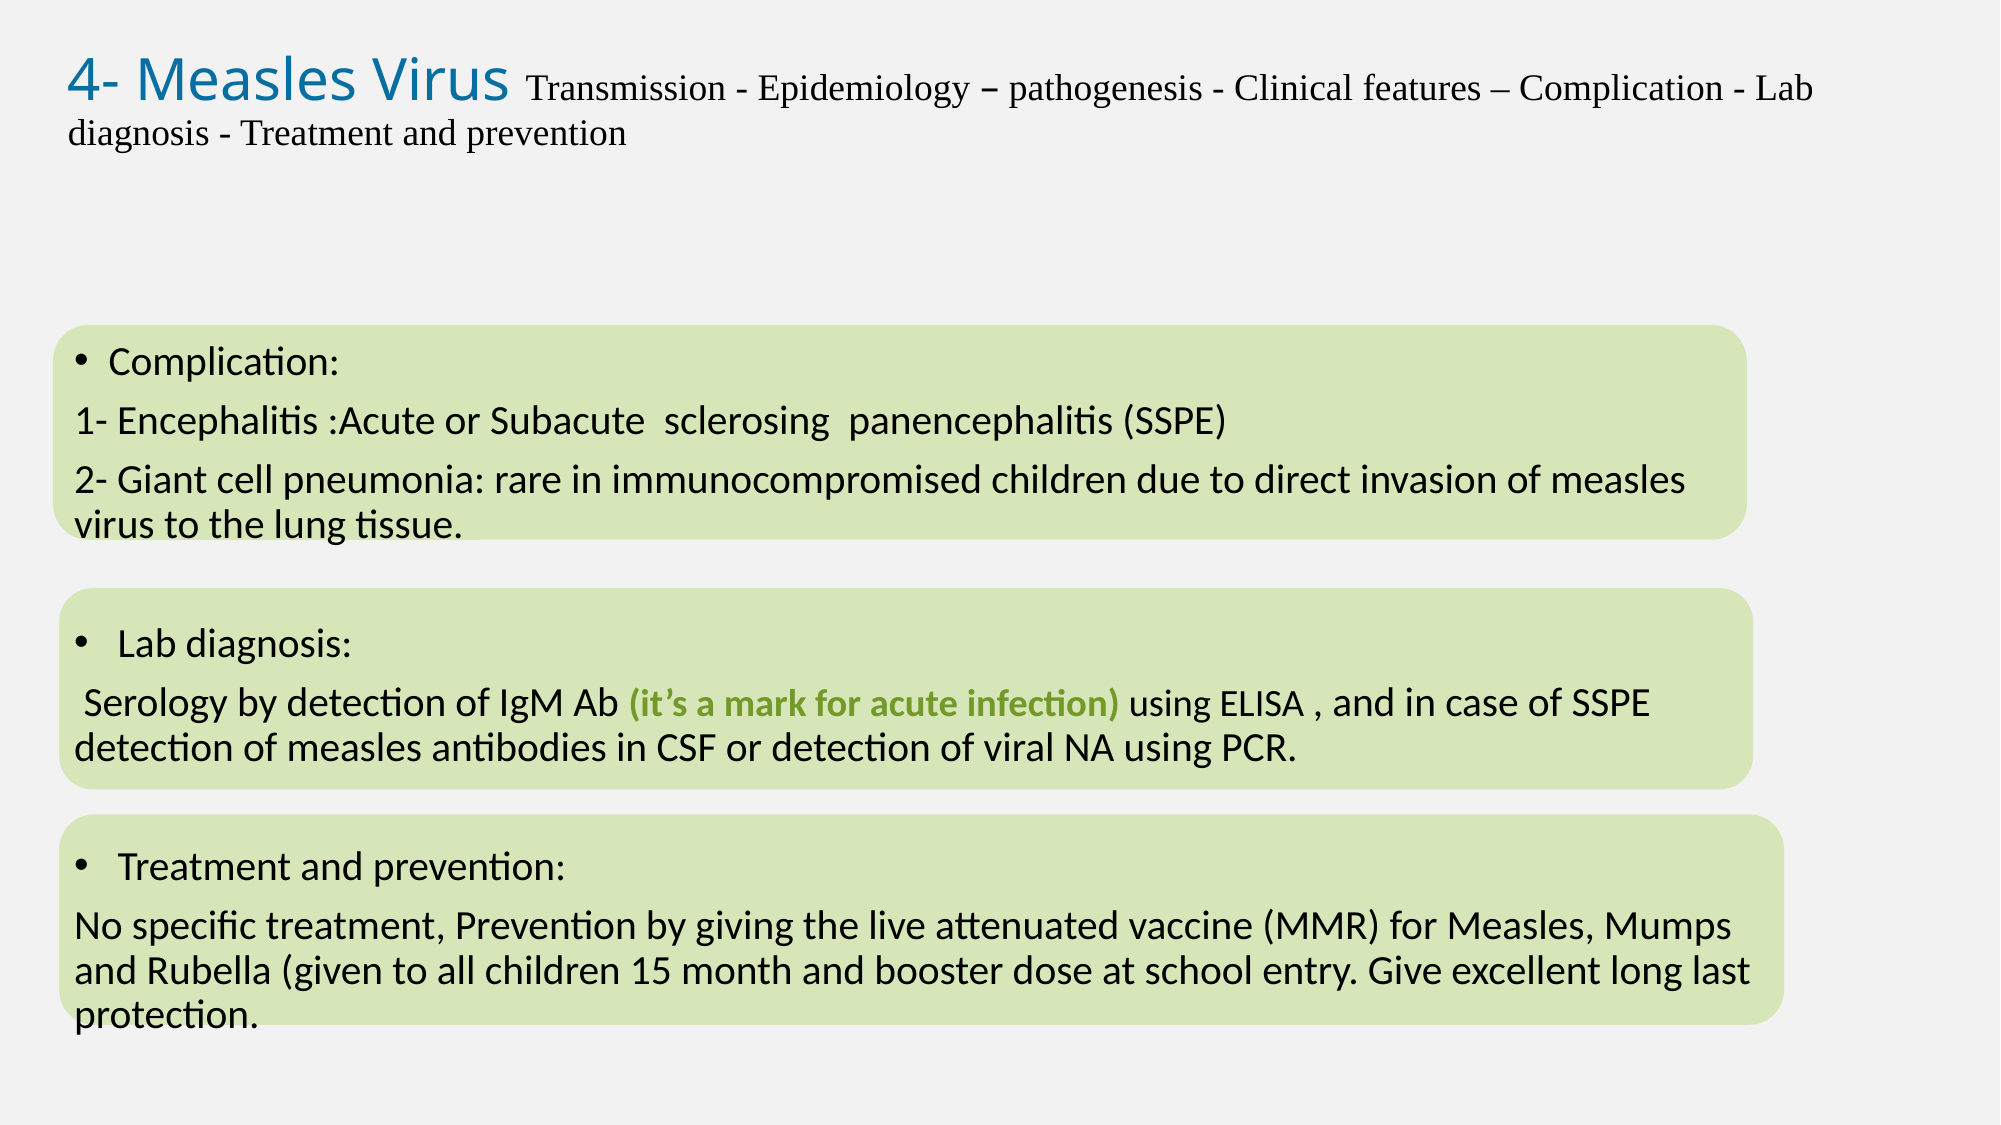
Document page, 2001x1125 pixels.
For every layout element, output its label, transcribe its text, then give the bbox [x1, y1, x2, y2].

text_box [51, 339, 59, 526]
text_box [67, 323, 1733, 331]
list Complication: 1- Encephalitis :Acute or Subacute sclerosing panencephalitis (SSPE) 2- Giant cell pneumonia: rare in immunocompromised children due to direct invasion of measles virus to the lung tissue. Lab diagnosis: Serology by detection of IgM Ab (it’s a mark for acute infection) using ELISA , and in case of SSPE detection of measles antibodies in CSF or detection of viral NA using PCR. Treatment and prevention: No specific treatment, Prevention by giving the live attenuated vaccine (MMR) for Measles, Mumps and Rubella (given to all children 15 month and booster dose at school entry. Give excellent long last protection. [59, 331, 1785, 1046]
text_box 4- Measles Virus Transmission - Epidemiology – pathogenesis - Clinical features – Complication - Lab diagnosis - Treatment and prevention [52, 0, 1976, 211]
